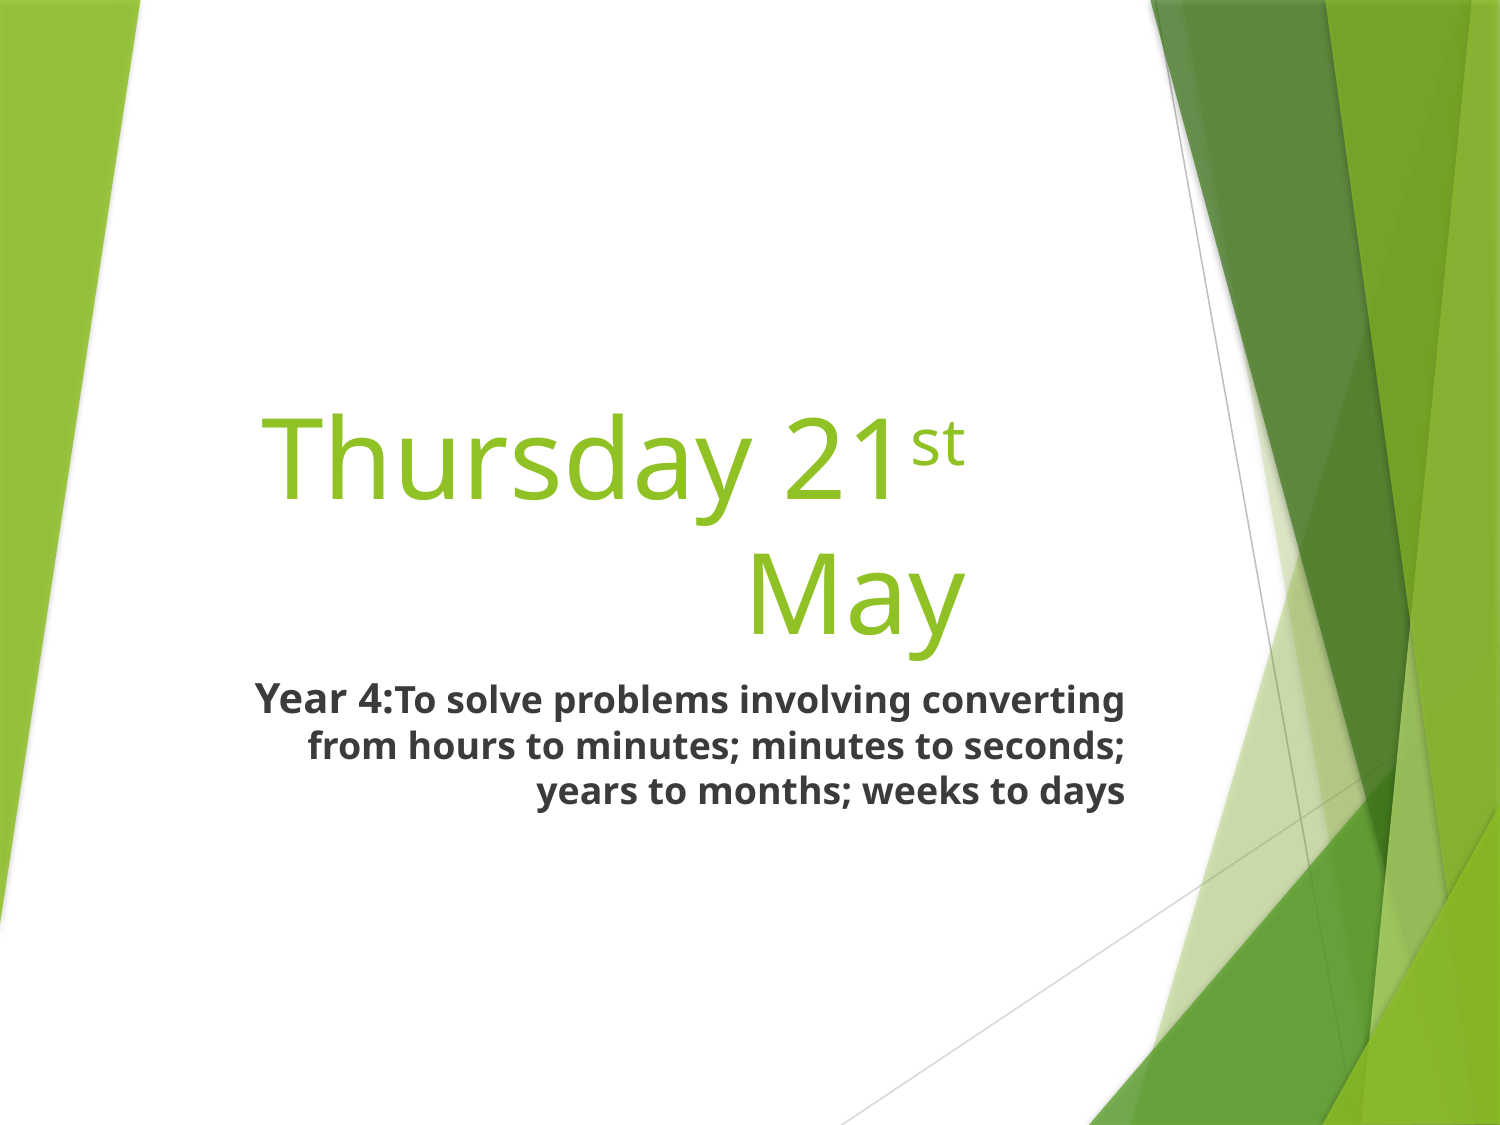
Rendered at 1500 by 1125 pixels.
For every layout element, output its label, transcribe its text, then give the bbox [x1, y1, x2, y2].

subtitle Year 4:To solve problems involving converting from hours to minutes; minutes to seconds; years to months; weeks to days [185, 664, 1142, 845]
title Thursday 21st May [185, 394, 1010, 664]
